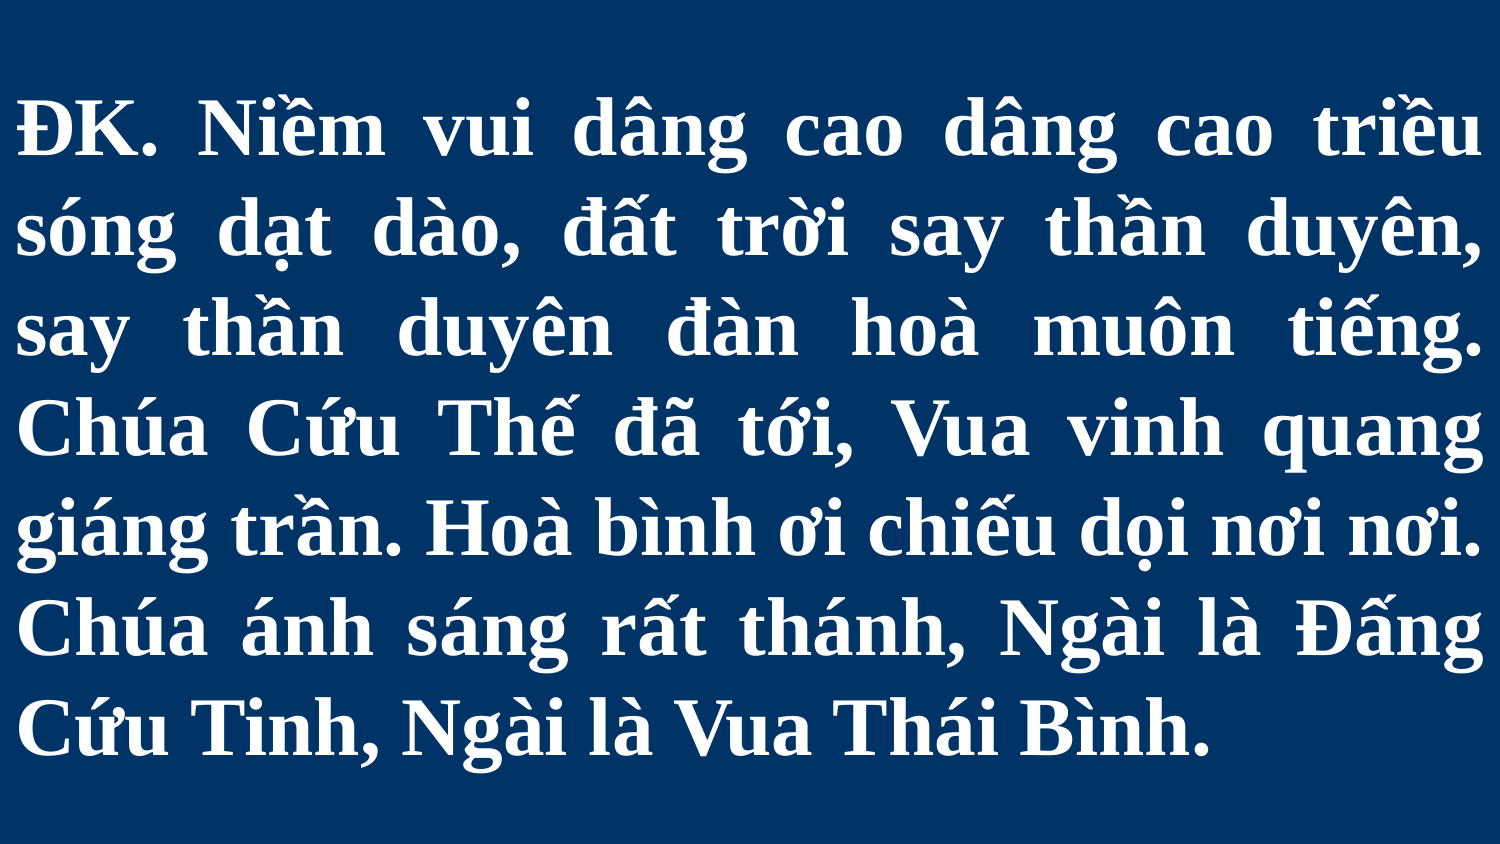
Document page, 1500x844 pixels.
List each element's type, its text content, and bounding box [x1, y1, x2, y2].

title ĐK. Niềm vui dâng cao dâng cao triều sóng dạt dào, đất trời say thần duyên, say thần duyên đàn hoà muôn tiếng. Chúa Cứu Thế đã tới, Vua vinh quang giáng trần. Hoà bình ơi chiếu dọi nơi nơi. Chúa ánh sáng rất thánh, Ngài là Đấng Cứu Tinh, Ngài là Vua Thái Bình. [0, 0, 1500, 844]
